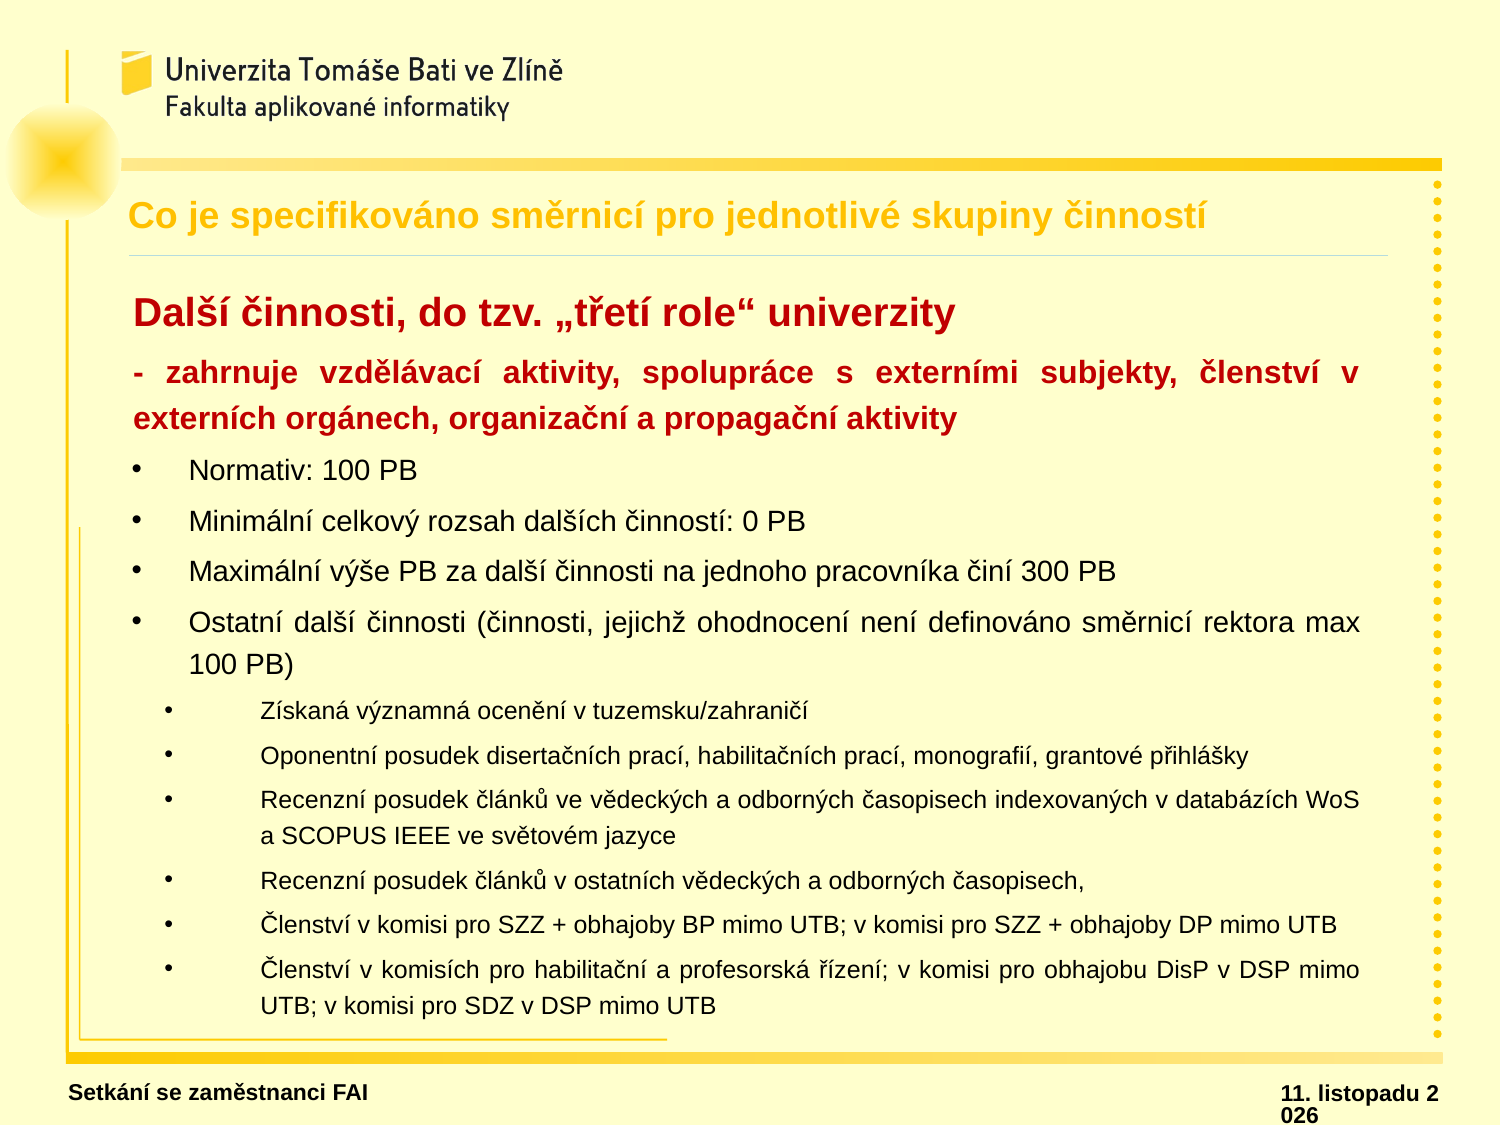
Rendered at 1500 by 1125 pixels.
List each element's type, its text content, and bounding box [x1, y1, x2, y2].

slide_number 26. ledna 2020 [1265, 1070, 1455, 1107]
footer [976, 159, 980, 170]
text_box Další činnosti, do tzv. „třetí role“ univerzity - zahrnuje vzdělávací aktivity, spolupráce s externími subjekty, členství v externích orgánech, organizační a propagační aktivity Normativ: 100 PB Minimální celkový rozsah dalších činností: 0 PB Maximální výše PB za další činnosti na jednoho pracovníka činí 300 PB Ostatní další činnosti (činnosti, jejichž ohodnocení není definováno směrnicí rektora max 100 PB) Získaná významná ocenění v tuzemsku/zahraničí Oponentní posudek disertačních prací, habilitačních prací, monografií, grantové přihlášky Recenzní posudek článků ve vědeckých a odborných časopisech indexovaných v databázích WoS a SCOPUS IEEE ve světovém jazyce Recenzní posudek článků v ostatních vědeckých a odborných časopisech, Členství v komisi pro SZZ + obhajoby BP mimo UTB; v komisi pro SZZ + obhajoby DP mimo UTB Členství v komisích pro habilitační a profesorská řízení; v komisi pro obhajobu DisP v DSP mimo UTB; v komisi pro SDZ v DSP mimo UTB [116, 278, 1377, 1047]
footer Setkání se zaměstnanci FAI [52, 1070, 727, 1107]
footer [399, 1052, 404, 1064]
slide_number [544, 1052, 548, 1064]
text_box Co je specifikováno směrnicí pro jednotlivé skupiny činností [113, 172, 1400, 256]
picture [61, 7, 621, 168]
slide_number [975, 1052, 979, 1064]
